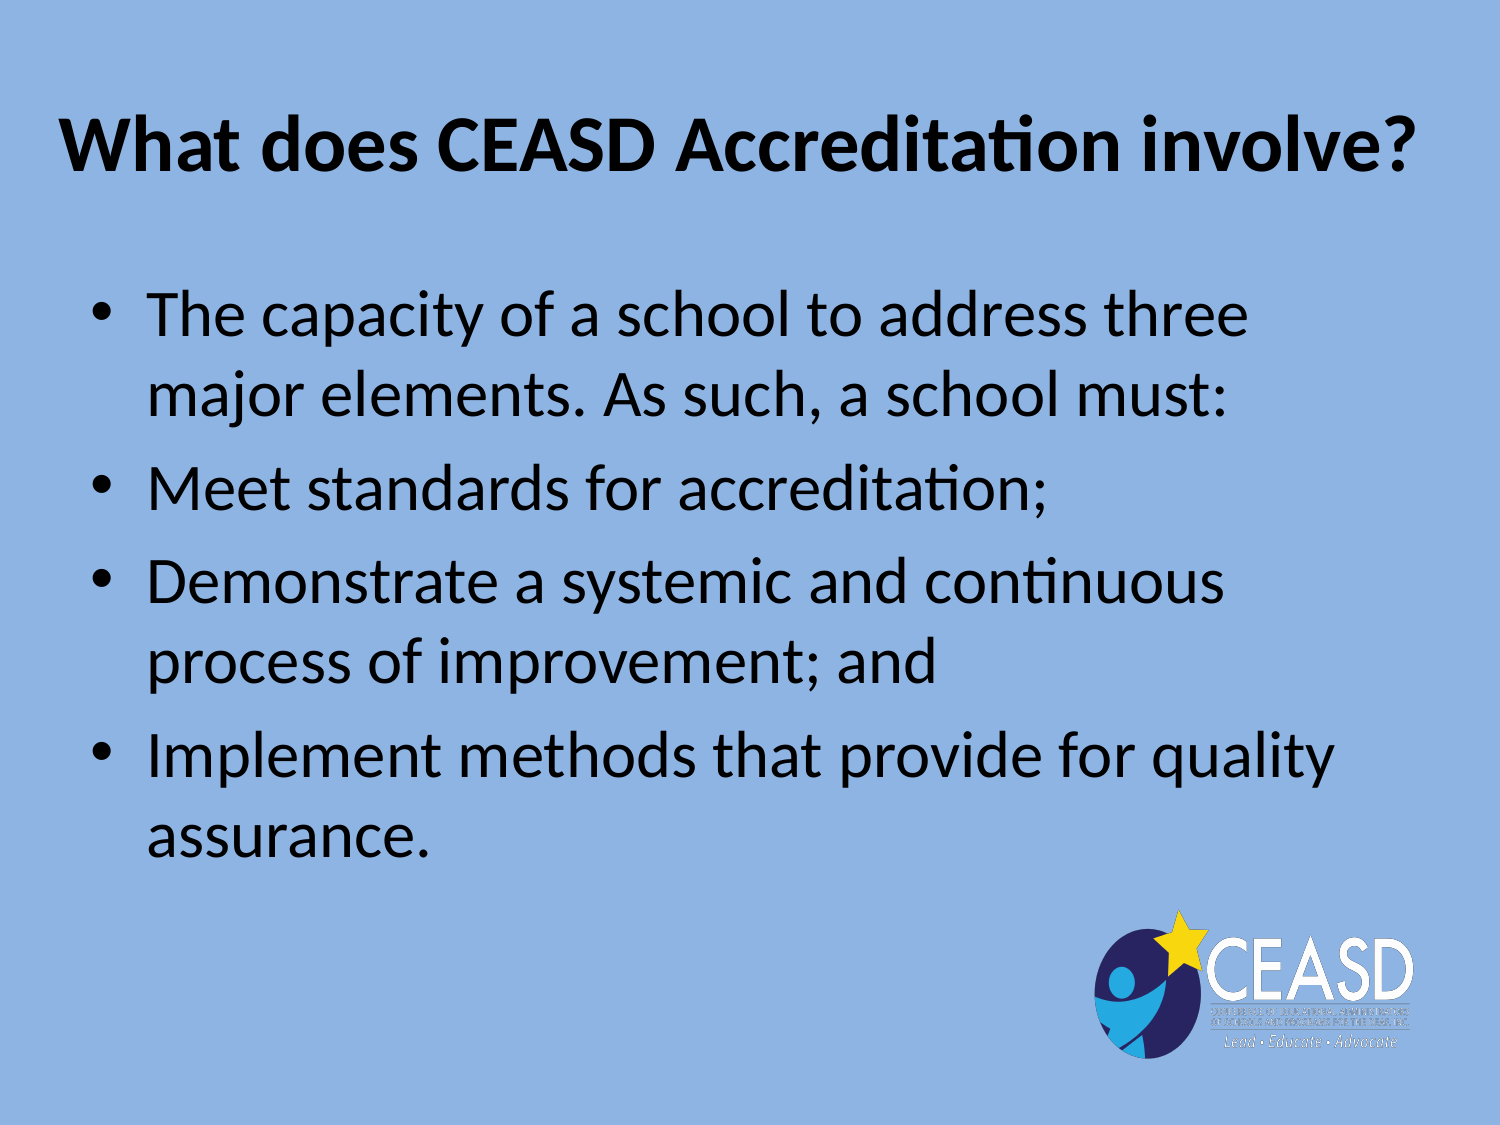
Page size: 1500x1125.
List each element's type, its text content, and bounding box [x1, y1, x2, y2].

list The capacity of a school to address three major elements. As such, a school must: Meet standards for accreditation; Demonstrate a systemic and continuous process of improvement; and Implement methods that provide for quality assurance. [75, 262, 1425, 1005]
picture [1082, 900, 1426, 1075]
title What does CEASD Accreditation involve? [21, 45, 1477, 233]
